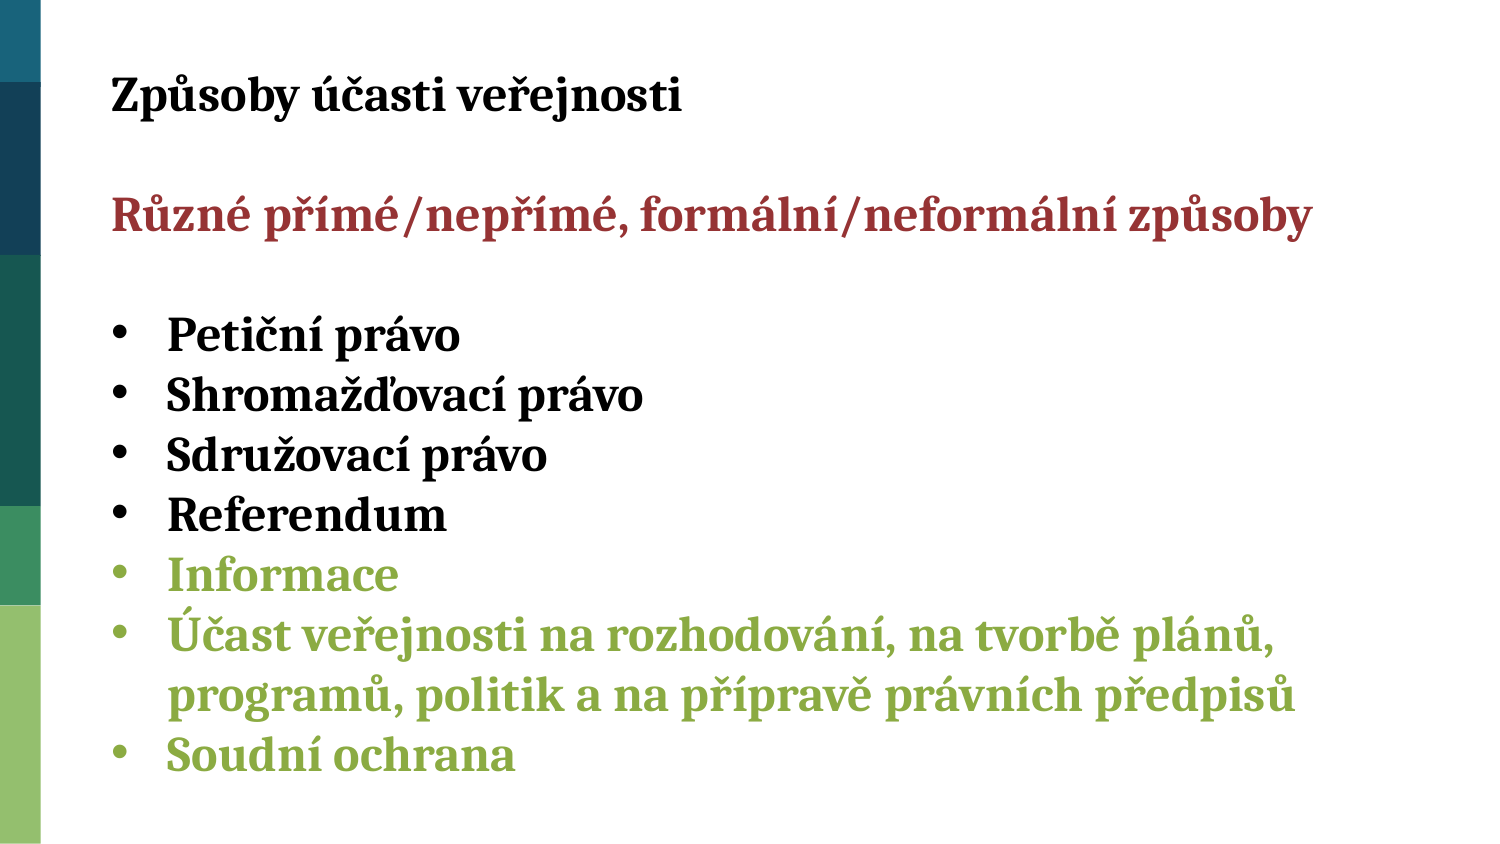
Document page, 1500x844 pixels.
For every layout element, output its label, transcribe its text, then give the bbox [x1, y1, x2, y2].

text_box [106, 142, 1457, 844]
text_box Způsoby účasti veřejnosti Různé přímé/nepřímé, formální/neformální způsoby Petiční právo Shromažďovací právo Sdružovací právo Referendum Informace Účast veřejnosti na rozhodování, na tvorbě plánů, programů, politik a na přípravě právních předpisů Soudní ochrana [96, 46, 1448, 156]
